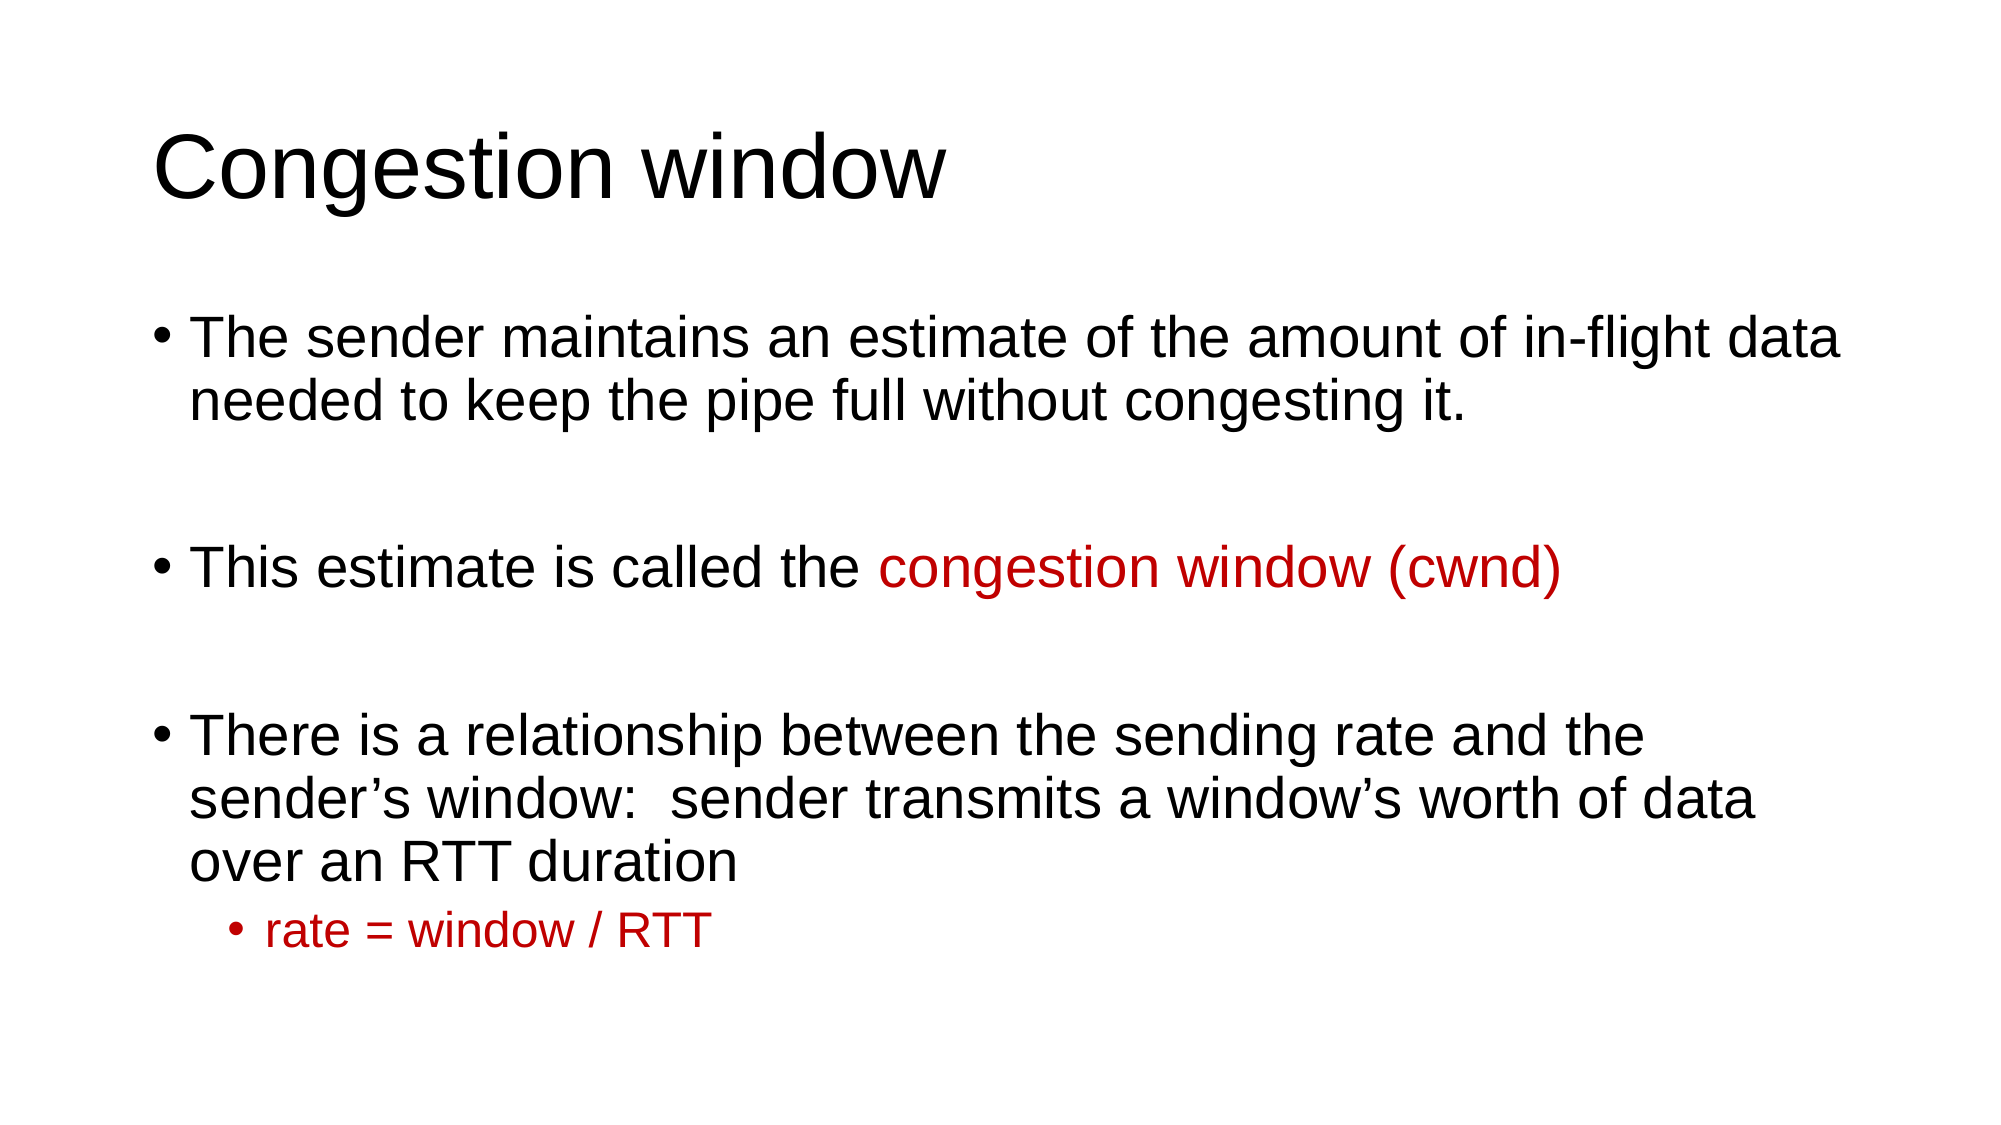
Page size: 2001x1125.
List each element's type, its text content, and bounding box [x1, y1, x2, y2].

title Congestion window [137, 59, 1863, 278]
list The sender maintains an estimate of the amount of in-flight data needed to keep the pipe full without congesting it. This estimate is called the congestion window (cwnd) There is a relationship between the sending rate and the sender’s window: sender transmits a window’s worth of data over an RTT duration rate = window / RTT [137, 299, 1863, 1014]
